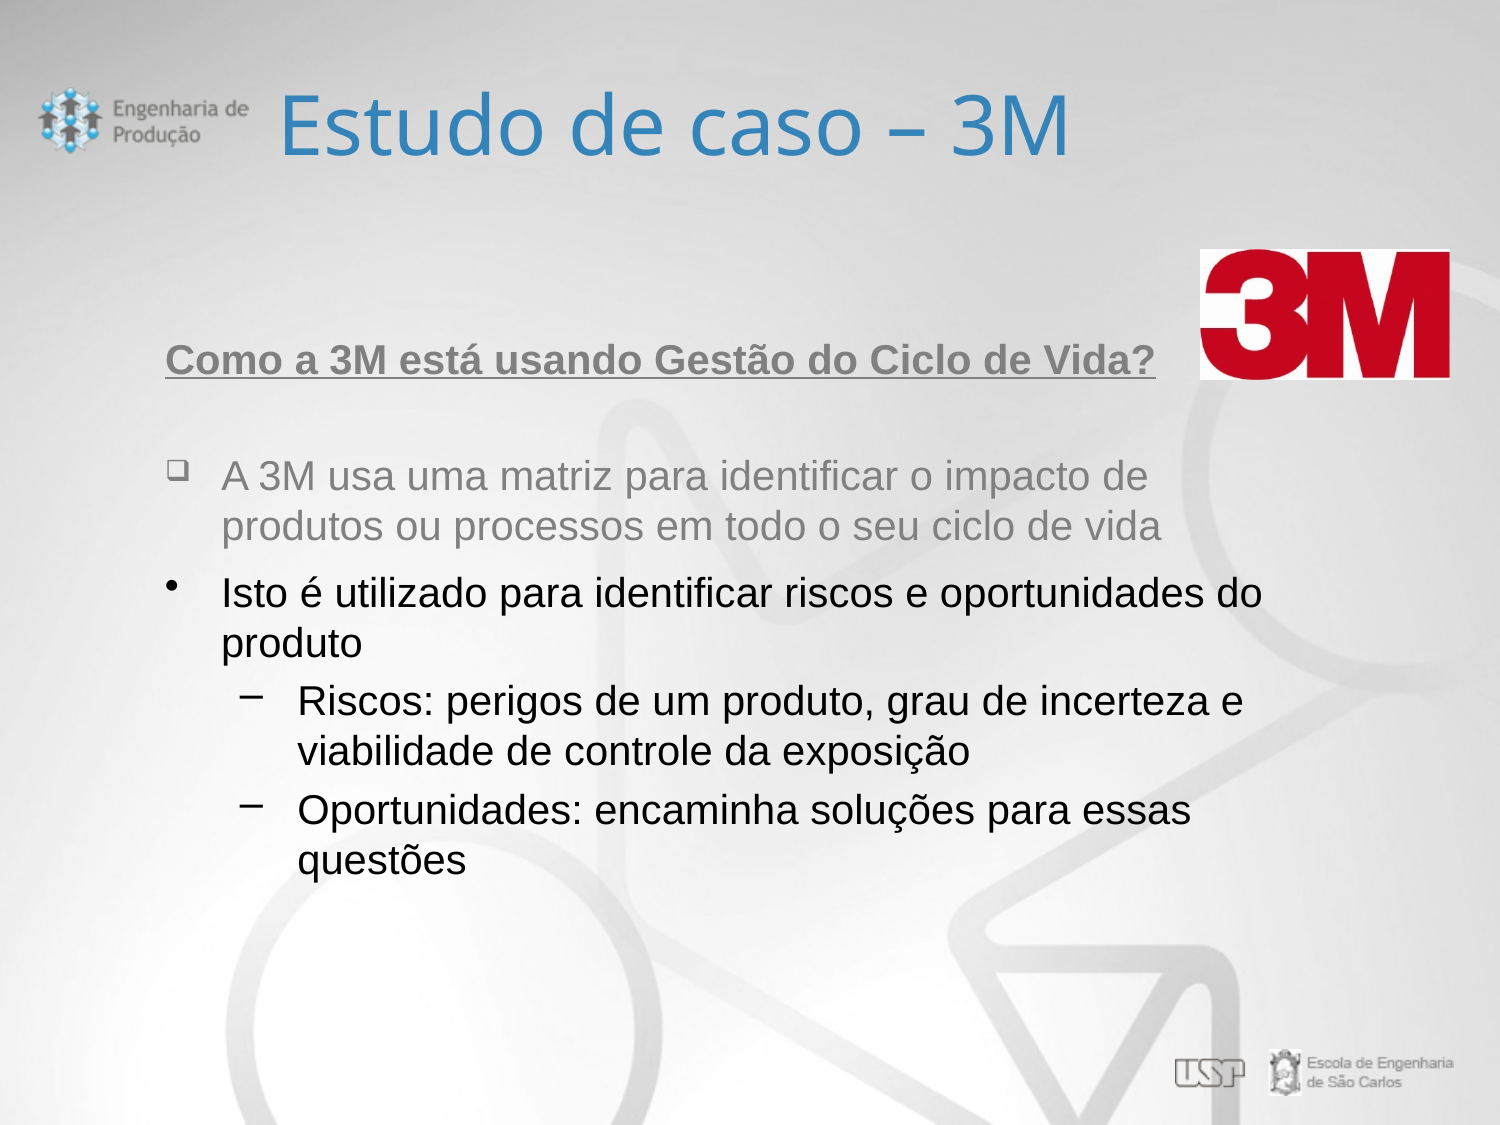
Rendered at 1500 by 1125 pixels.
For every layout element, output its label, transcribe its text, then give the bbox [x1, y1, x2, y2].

title Estudo de caso – 3M [262, 44, 1426, 201]
picture [0, 0, 1500, 1125]
list Como a 3M está usando Gestão do Ciclo de Vida? A 3M usa uma matriz para identificar o impacto de produtos ou processos em todo o seu ciclo de vida [149, 324, 1313, 1001]
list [1199, 249, 1451, 381]
